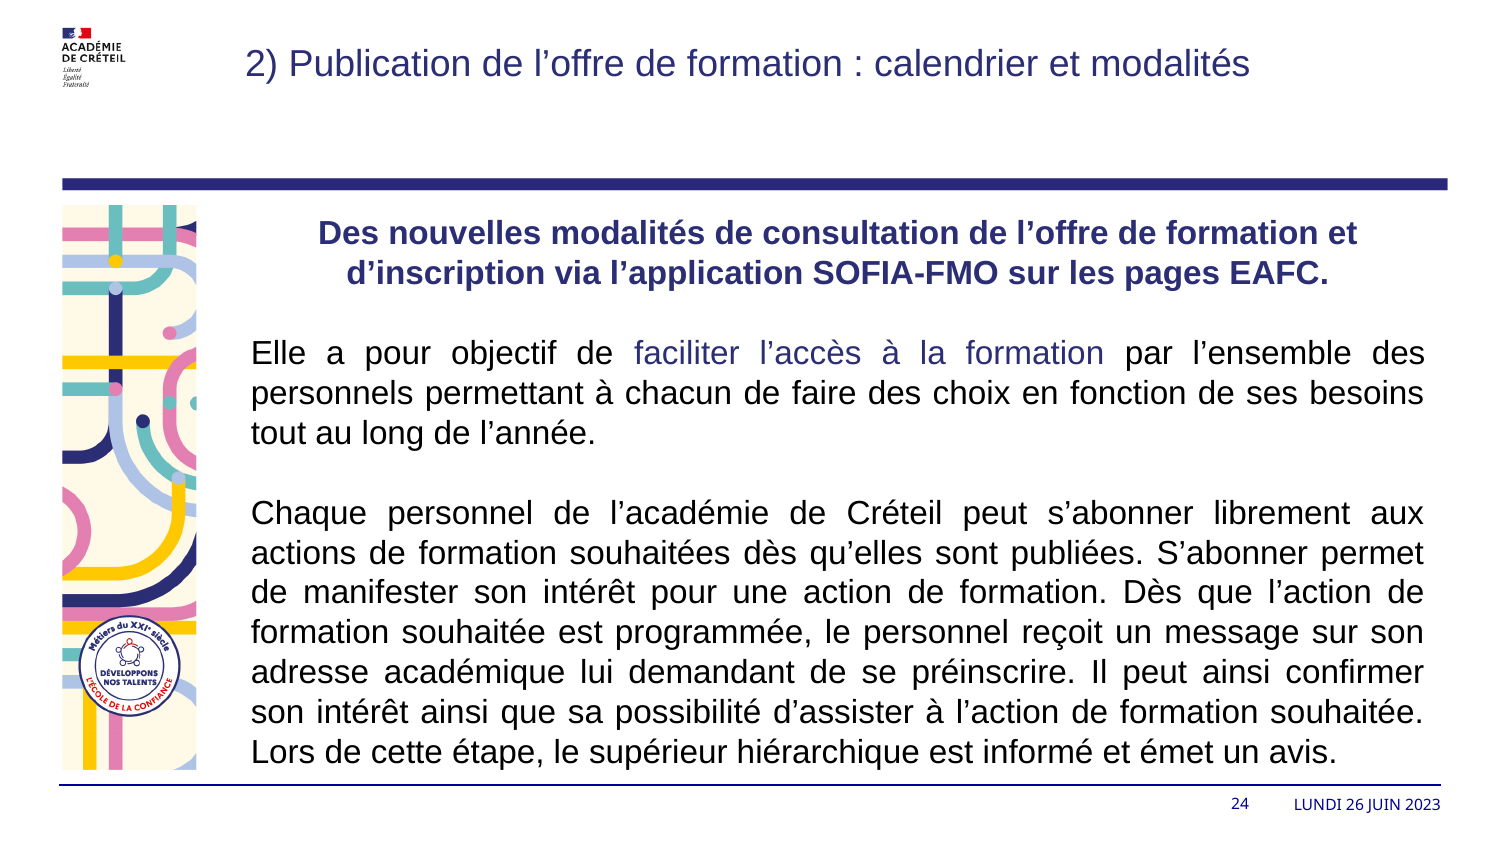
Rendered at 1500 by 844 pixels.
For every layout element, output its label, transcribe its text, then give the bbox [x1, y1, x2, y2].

slide_number lundi 26 juin 2023 [1249, 784, 1441, 824]
text_box Des nouvelles modalités de consultation de l’offre de formation et d’inscription via l’application SOFIA-FMO sur les pages EAFC. Elle a pour objectif de faciliter l’accès à la formation par l’ensemble des personnels permettant à chacun de faire des choix en fonction de ses besoins tout au long de l’année. Chaque personnel de l’académie de Créteil peut s’abonner librement aux actions de formation souhaitées dès qu’elles sont publiées. S’abonner permet de manifester son intérêt pour une action de formation. Dès que l’action de formation souhaitée est programmée, le personnel reçoit un message sur son adresse académique lui demandant de se préinscrire. Il peut ainsi confirmer son intérêt ainsi que sa possibilité d’assister à l’action de formation souhaitée. Lors de cette étape, le supérieur hiérarchique est informé et émet un avis. [236, 204, 1441, 778]
text_box 2) Publication de l’offre de formation : calendrier et modalités [230, 32, 1483, 137]
picture [0, 0, 1500, 844]
slide_number 24 [1027, 784, 1249, 824]
